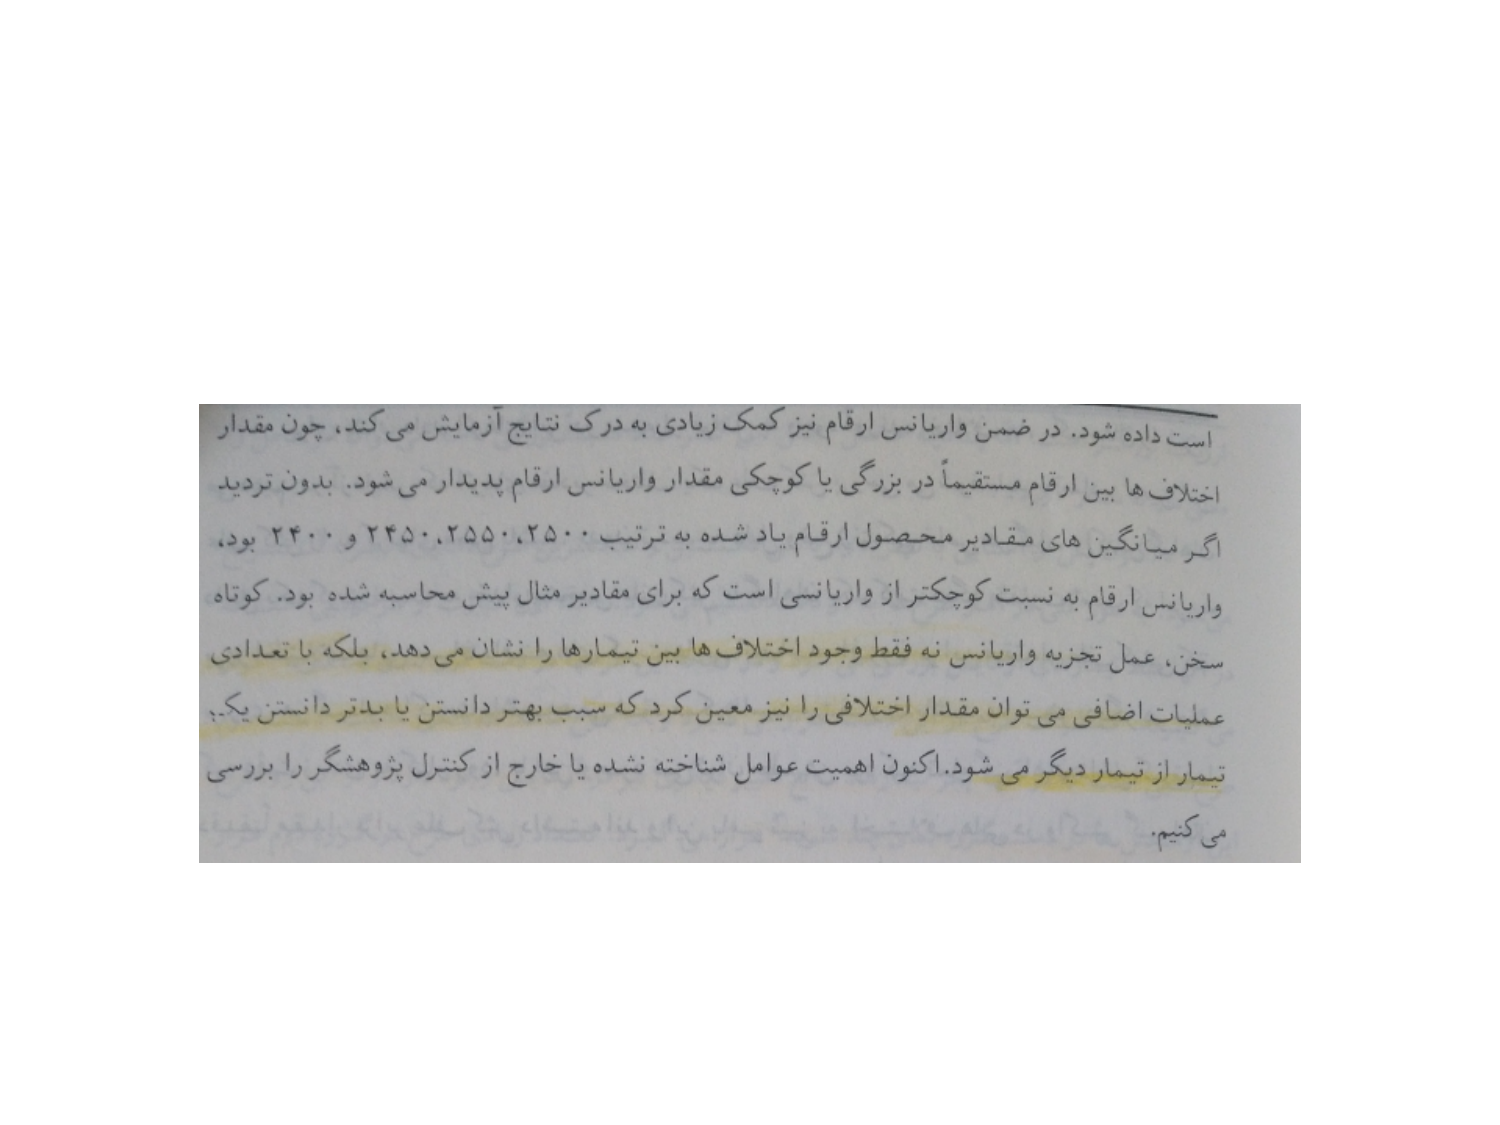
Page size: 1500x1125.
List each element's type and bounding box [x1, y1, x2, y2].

list [198, 404, 1301, 863]
